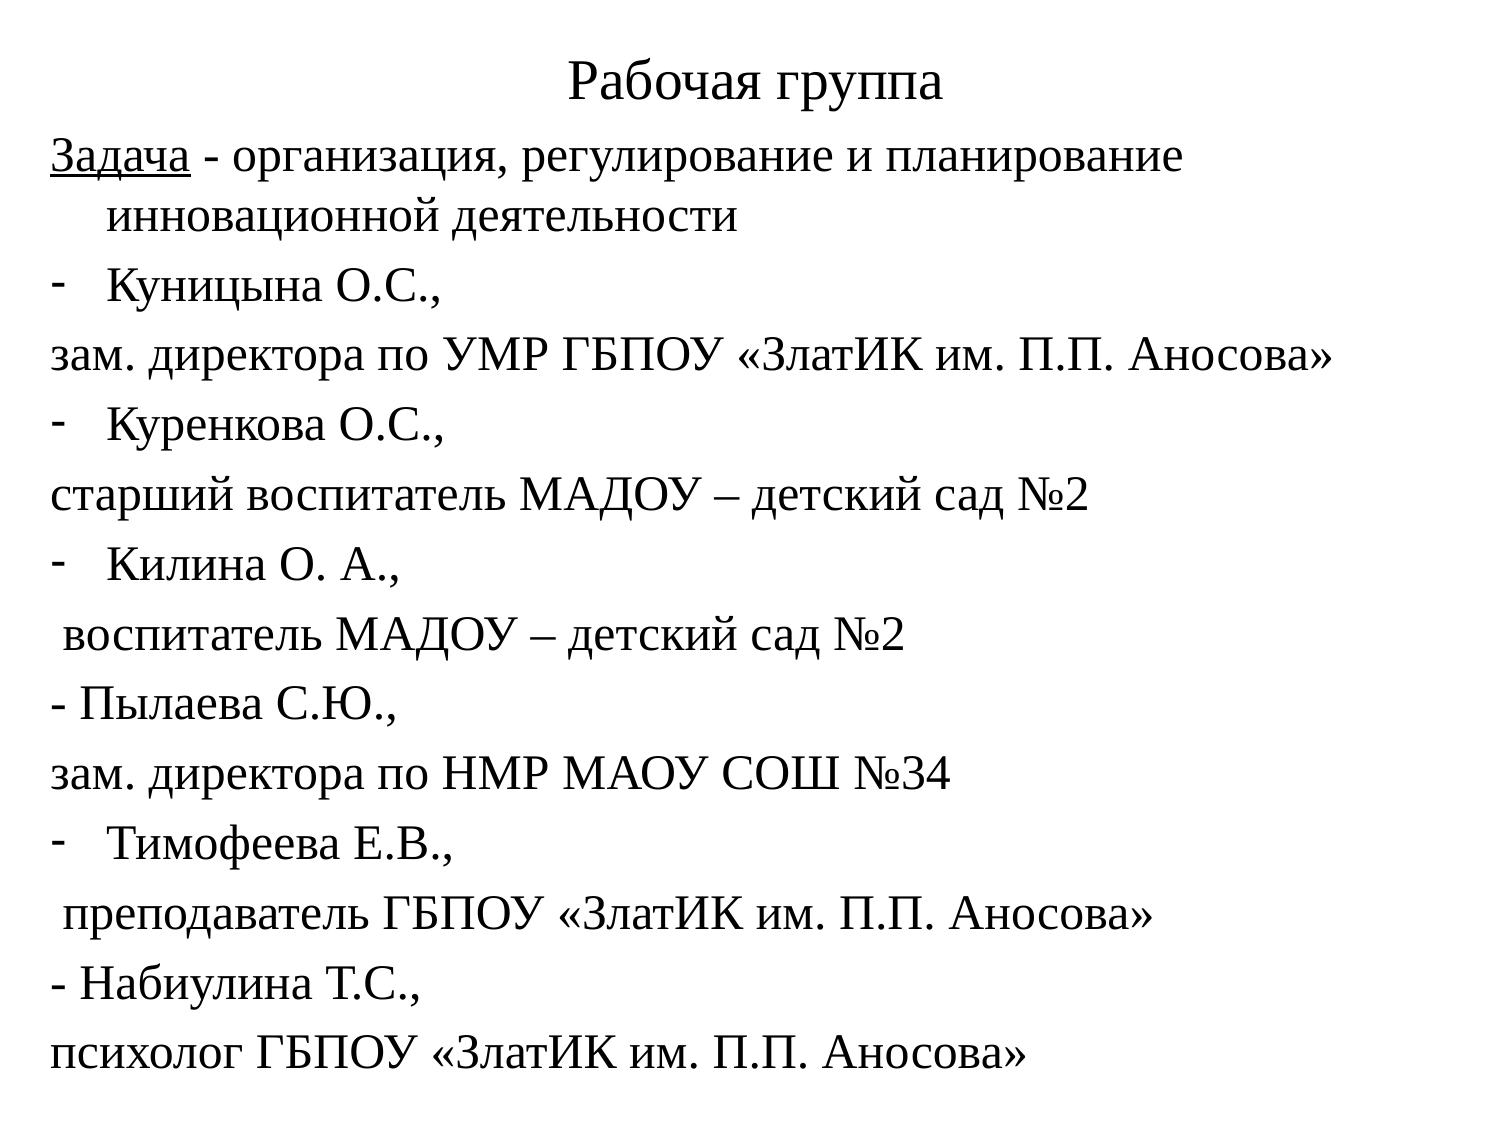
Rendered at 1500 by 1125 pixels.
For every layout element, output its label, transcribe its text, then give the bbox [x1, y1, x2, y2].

list Рабочая группа Задача - организация, регулирование и планирование инновационной деятельности Куницына О.С., зам. директора по УМР ГБПОУ «ЗлатИК им. П.П. Аносова» Куренкова О.С., старший воспитатель МАДОУ – детский сад №2 Килина О. А., воспитатель МАДОУ – детский сад №2 - Пылаева С.Ю., зам. директора по НМР МАОУ СОШ №34 Тимофеева Е.В., преподаватель ГБПОУ «ЗлатИК им. П.П. Аносова» - Набиулина Т.С., психолог ГБПОУ «ЗлатИК им. П.П. Аносова» [35, 35, 1477, 1090]
